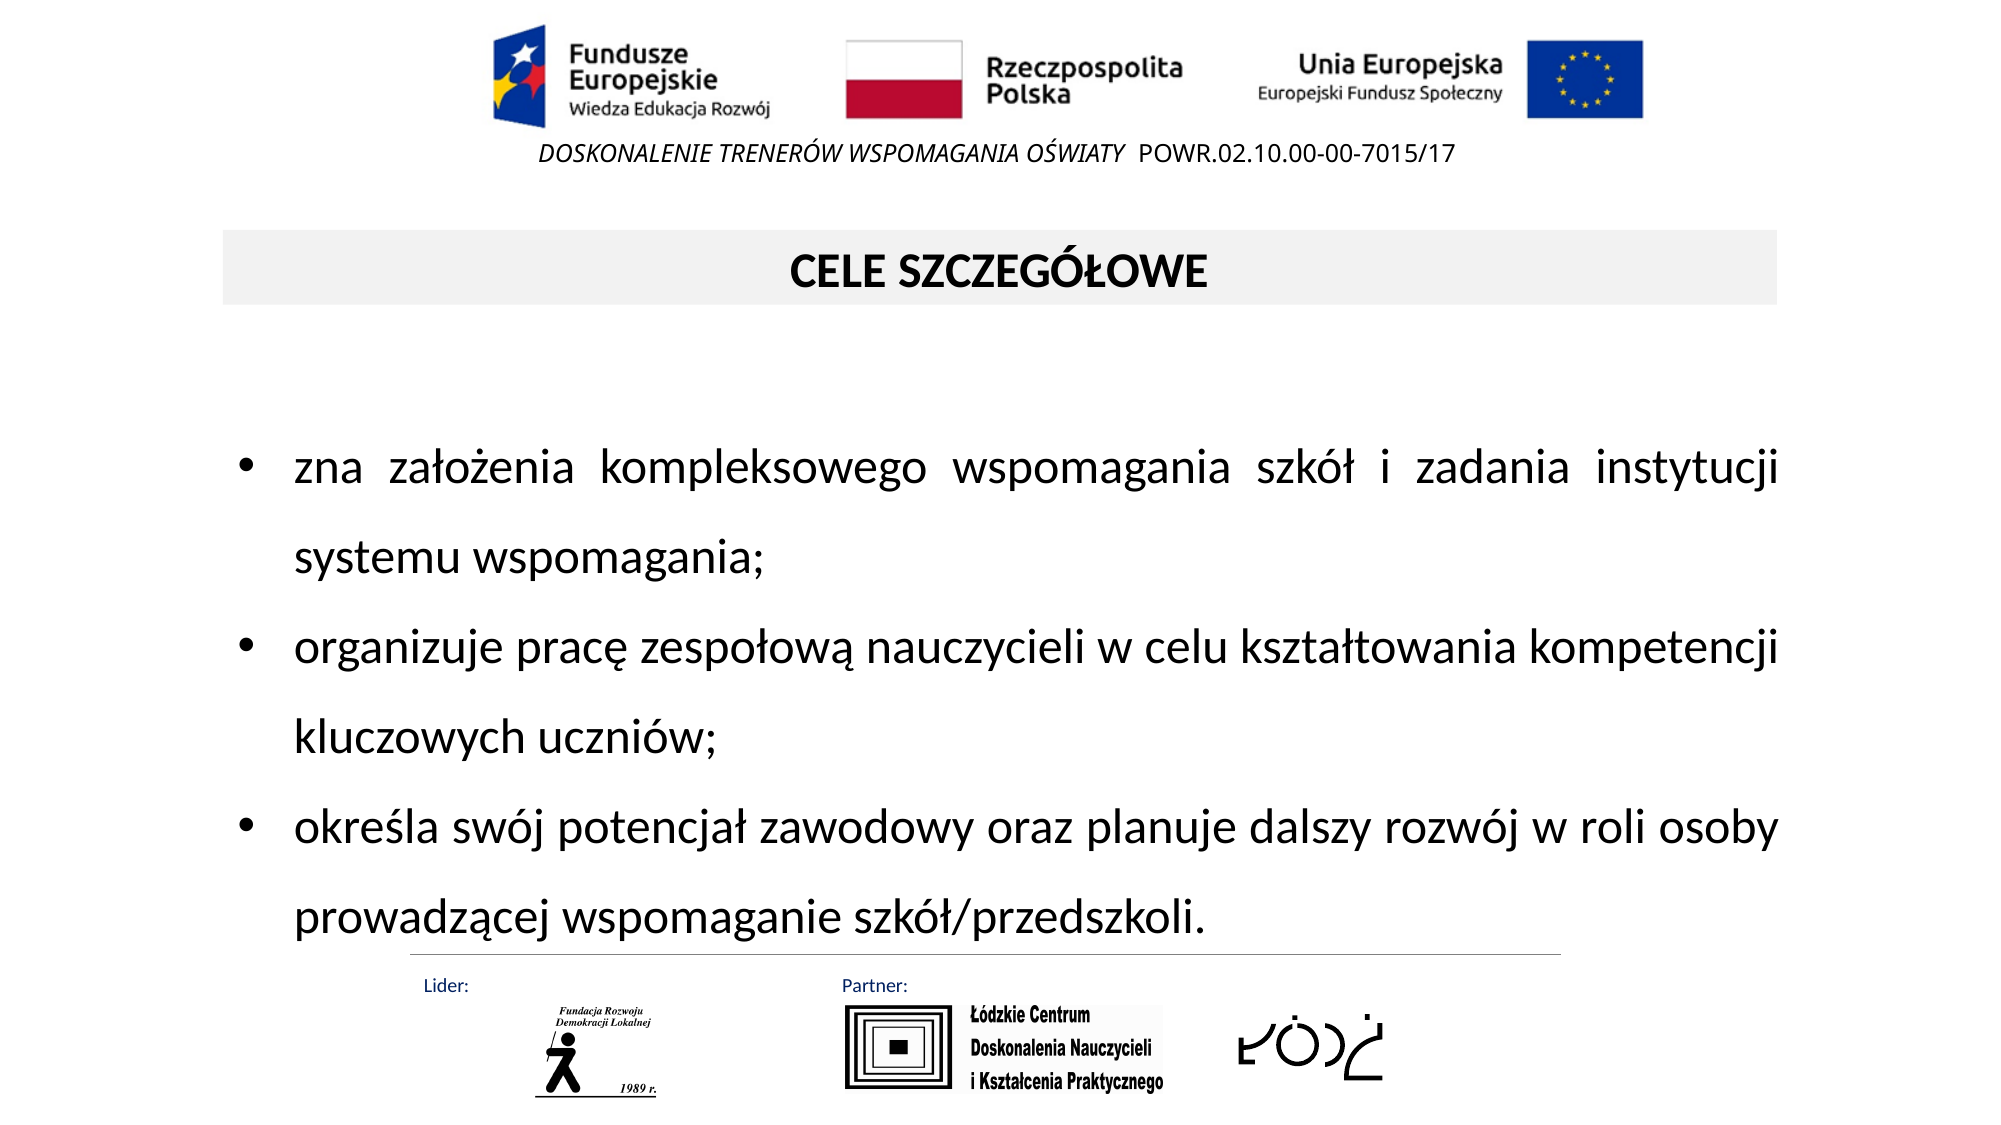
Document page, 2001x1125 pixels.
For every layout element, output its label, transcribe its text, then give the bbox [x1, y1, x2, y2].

text_box CELE SZCZEGÓŁOWE [222, 229, 1777, 305]
picture [1291, 146, 1299, 154]
picture [900, 146, 911, 154]
picture [1106, 145, 1116, 154]
text_box zna założenia kompleksowego wspomagania szkół i zadania instytucji systemu wspomagania; organizuje pracę zespołową nauczycieli w celu kształtowania kompetencji kluczowych uczniów; określa swój potencjał zawodowy oraz planuje dalszy rozwój w roli osoby prowadzącej wspomaganie szkół/przedszkoli. [222, 396, 1795, 952]
picture [468, 0, 1669, 154]
picture [1157, 146, 1169, 154]
picture [1327, 146, 1335, 154]
picture [1029, 146, 1040, 154]
footer [662, 1042, 1338, 1103]
picture [1220, 146, 1228, 154]
picture [603, 146, 614, 154]
picture [735, 146, 742, 153]
picture [543, 146, 552, 154]
picture [1200, 146, 1206, 153]
picture [1270, 146, 1278, 154]
picture [806, 146, 817, 154]
picture [558, 146, 569, 154]
picture [1342, 146, 1350, 154]
picture [1305, 146, 1313, 154]
picture [1143, 146, 1150, 153]
picture [1378, 146, 1386, 154]
picture [793, 146, 800, 153]
picture [887, 146, 894, 153]
